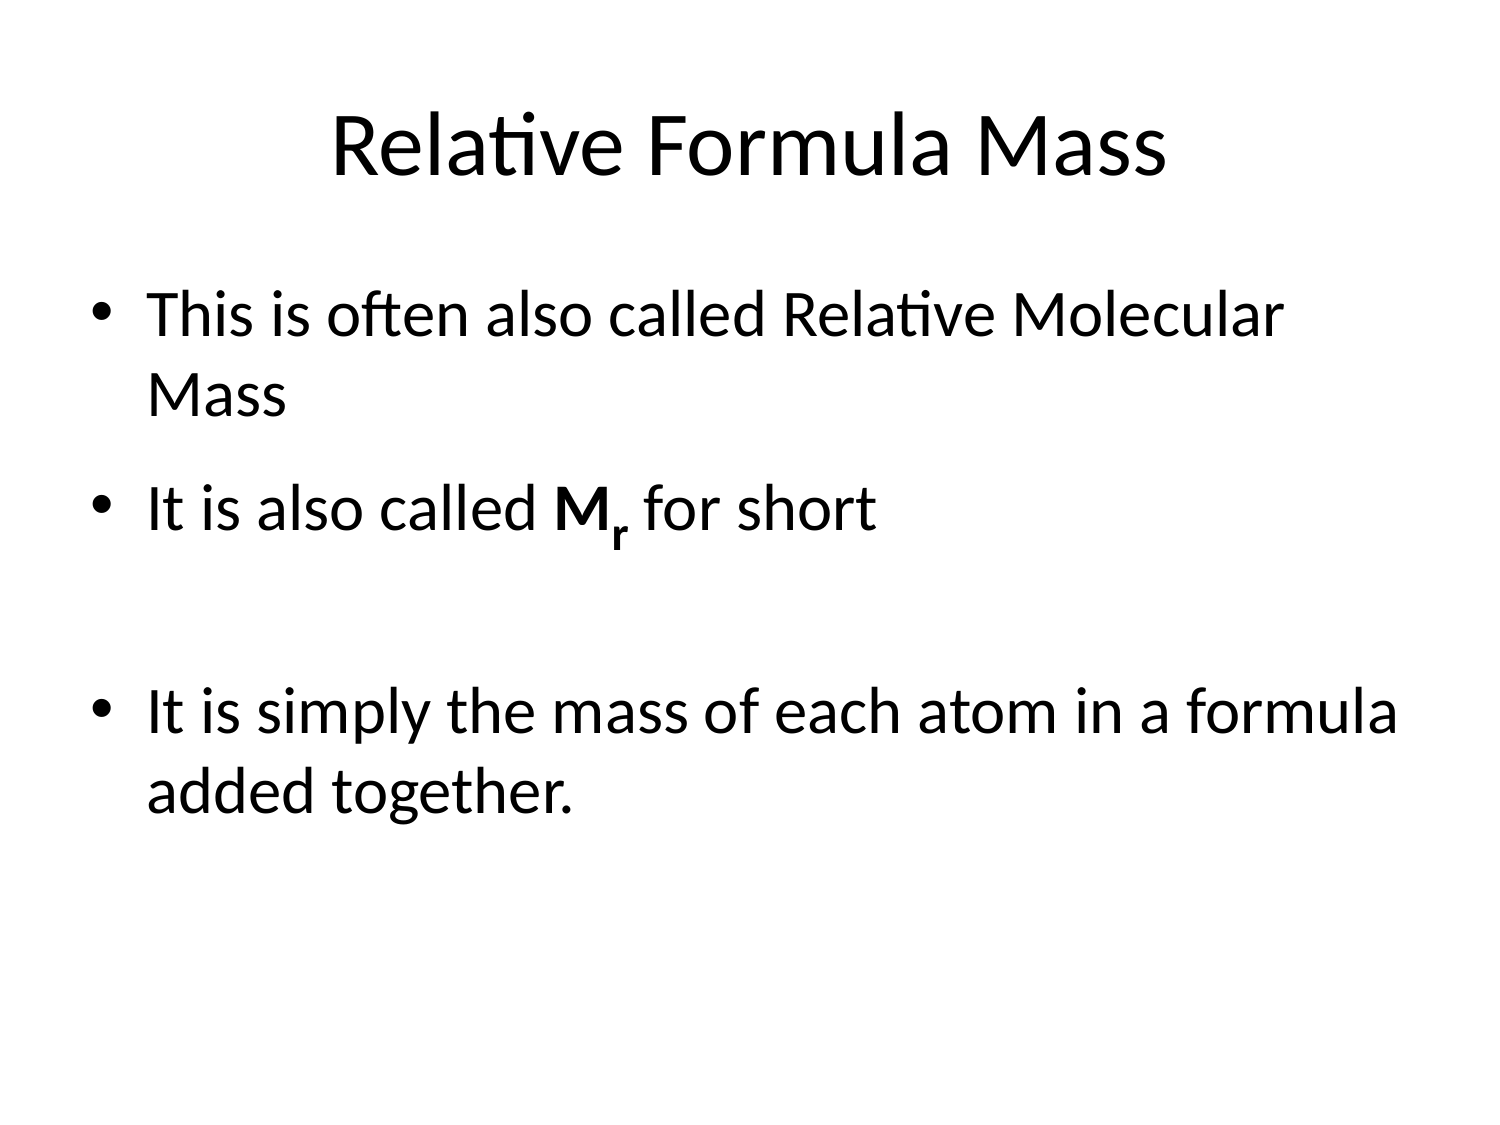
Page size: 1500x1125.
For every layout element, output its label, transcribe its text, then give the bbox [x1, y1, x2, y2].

list This is often also called Relative Molecular Mass It is also called Mr for short It is simply the mass of each atom in a formula added together. [75, 262, 1425, 1005]
title Relative Formula Mass [75, 45, 1425, 233]
